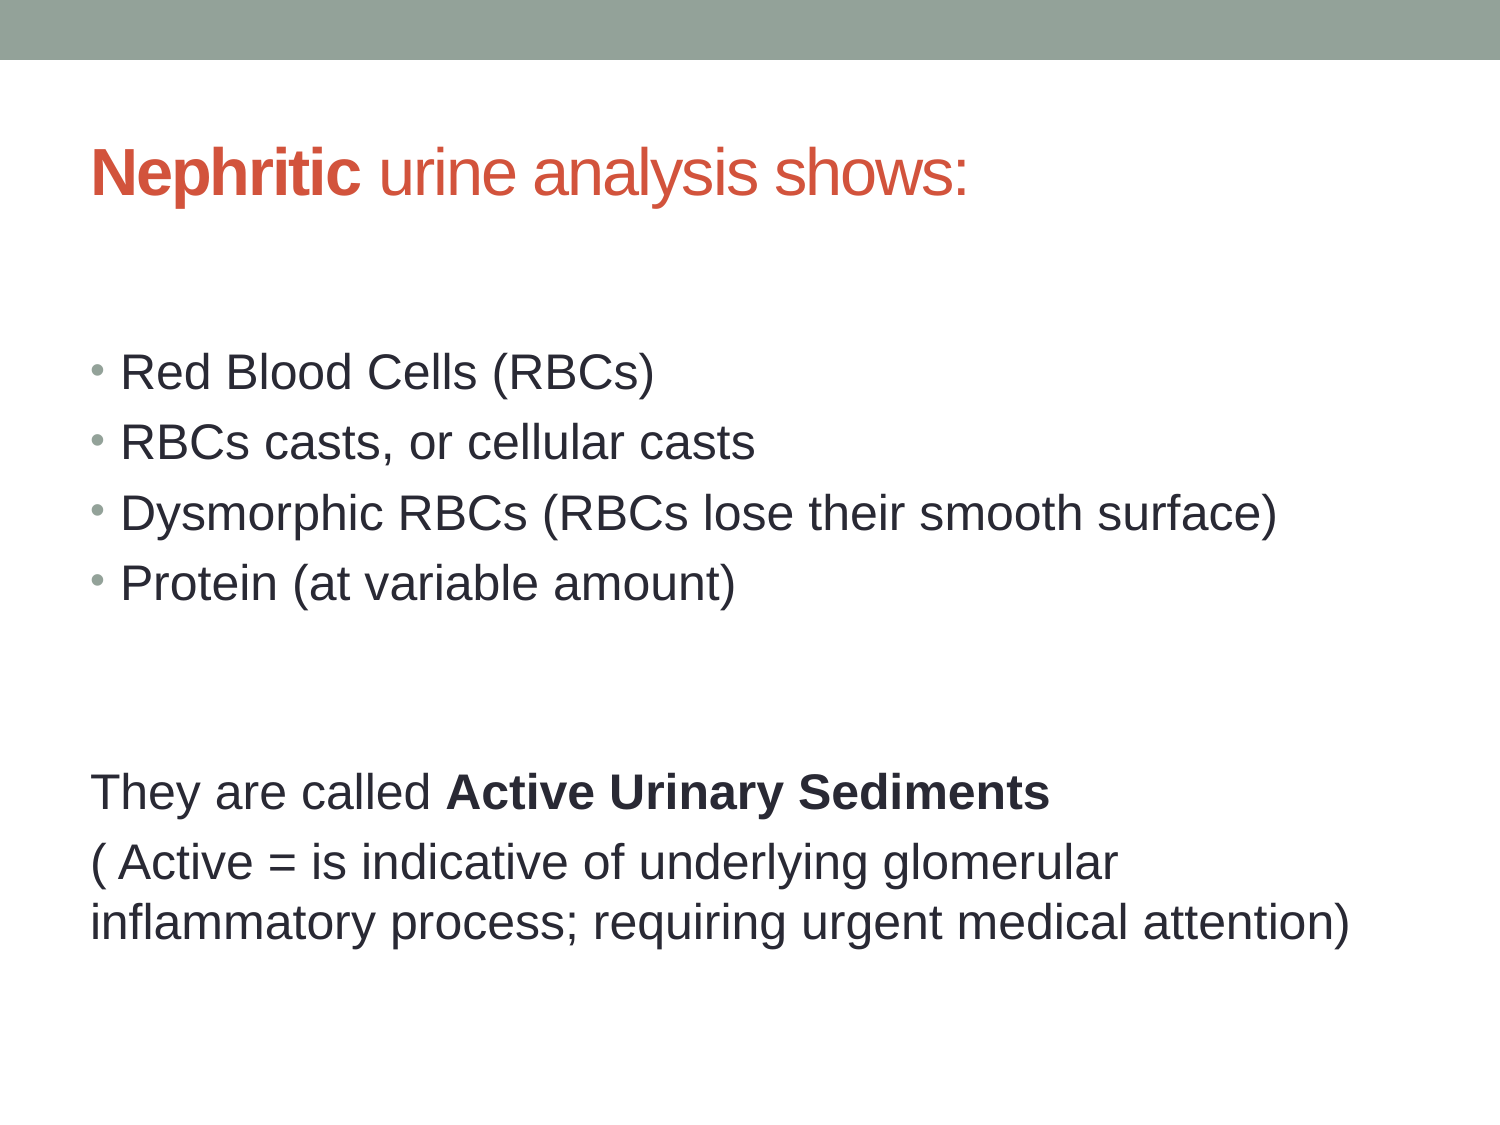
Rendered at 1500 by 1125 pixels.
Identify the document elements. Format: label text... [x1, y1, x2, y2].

list Red Blood Cells (RBCs) RBCs casts, or cellular casts Dysmorphic RBCs (RBCs lose their smooth surface) Protein (at variable amount) They are called Active Urinary Sediments ( Active = is indicative of underlying glomerular inflammatory process; requiring urgent medical attention) [75, 262, 1425, 1063]
title Nephritic urine analysis shows: [75, 87, 1425, 250]
